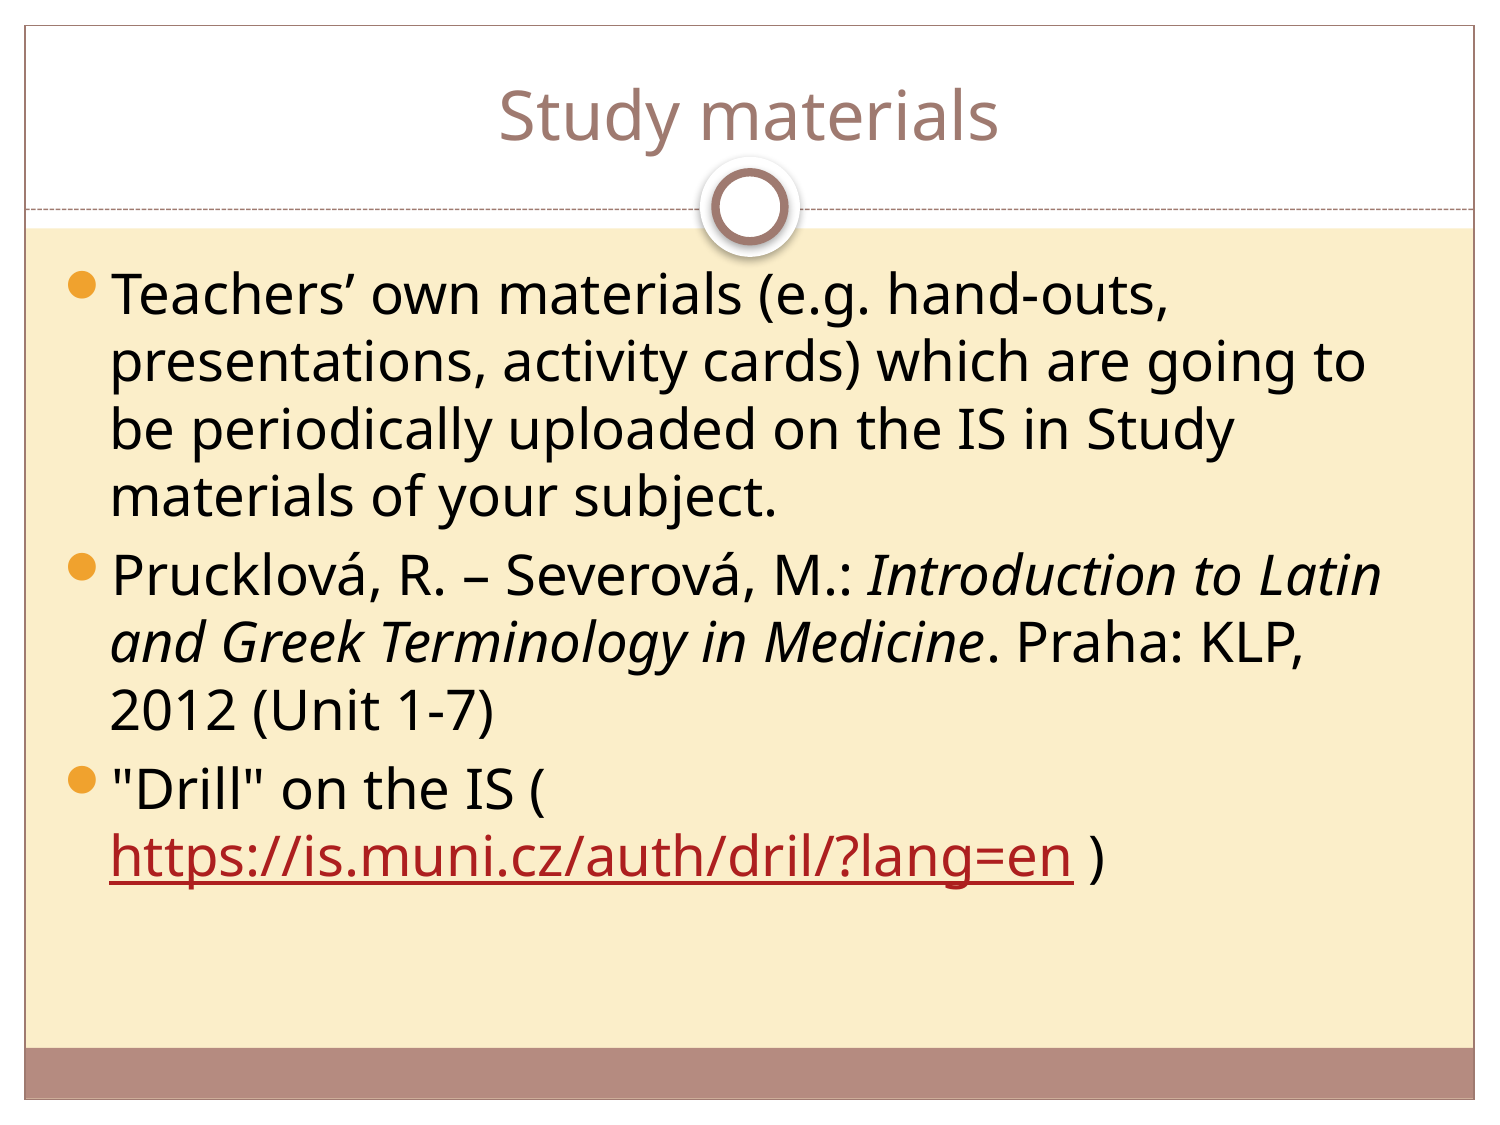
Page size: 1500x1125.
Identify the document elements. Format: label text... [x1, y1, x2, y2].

list Teachers’ own materials (e.g. hand-outs, presentations, activity cards) which are going to be periodically uploaded on the IS in Study materials of your subject. Prucklová, R. – Severová, M.: Introduction to Latin and Greek Terminology in Medicine. Praha: KLP, 2012 (Unit 1-7) "Drill" on the IS (https://is.muni.cz/auth/dril/?lang=en ) [49, 250, 1445, 1001]
title Study materials [49, 37, 1450, 162]
